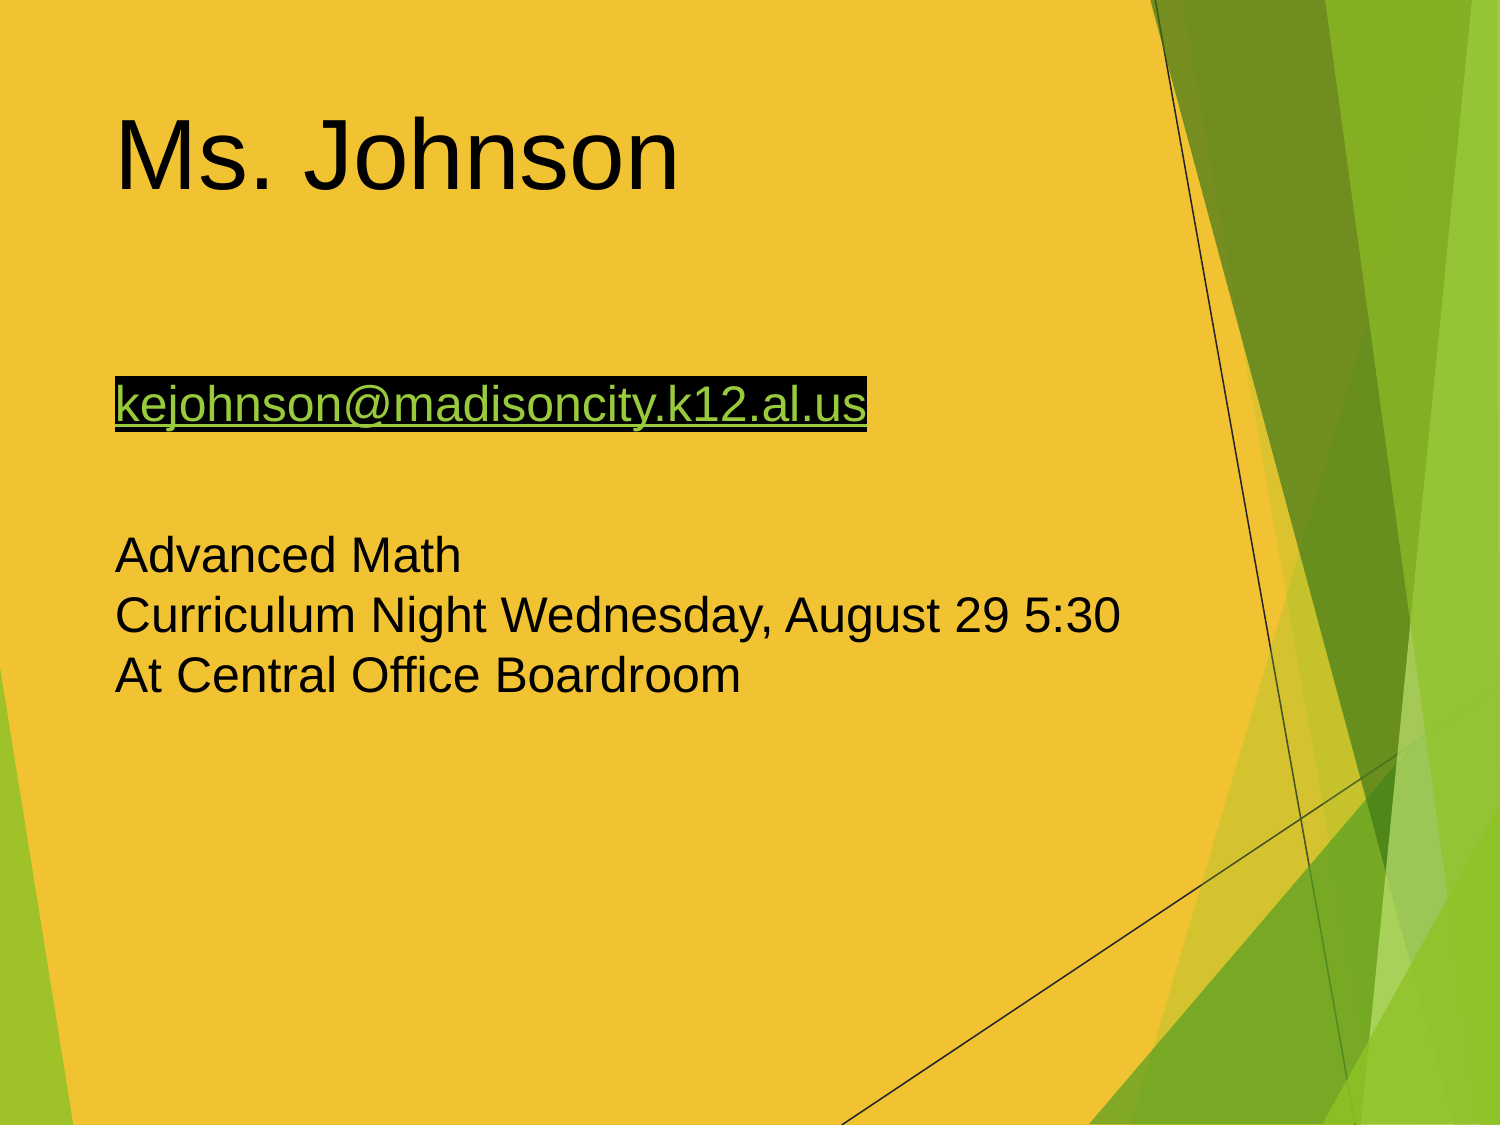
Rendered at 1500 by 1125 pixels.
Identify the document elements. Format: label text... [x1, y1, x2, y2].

list Ms. Johnson kejohnson@madisoncity.k12.al.us [99, 74, 1247, 991]
